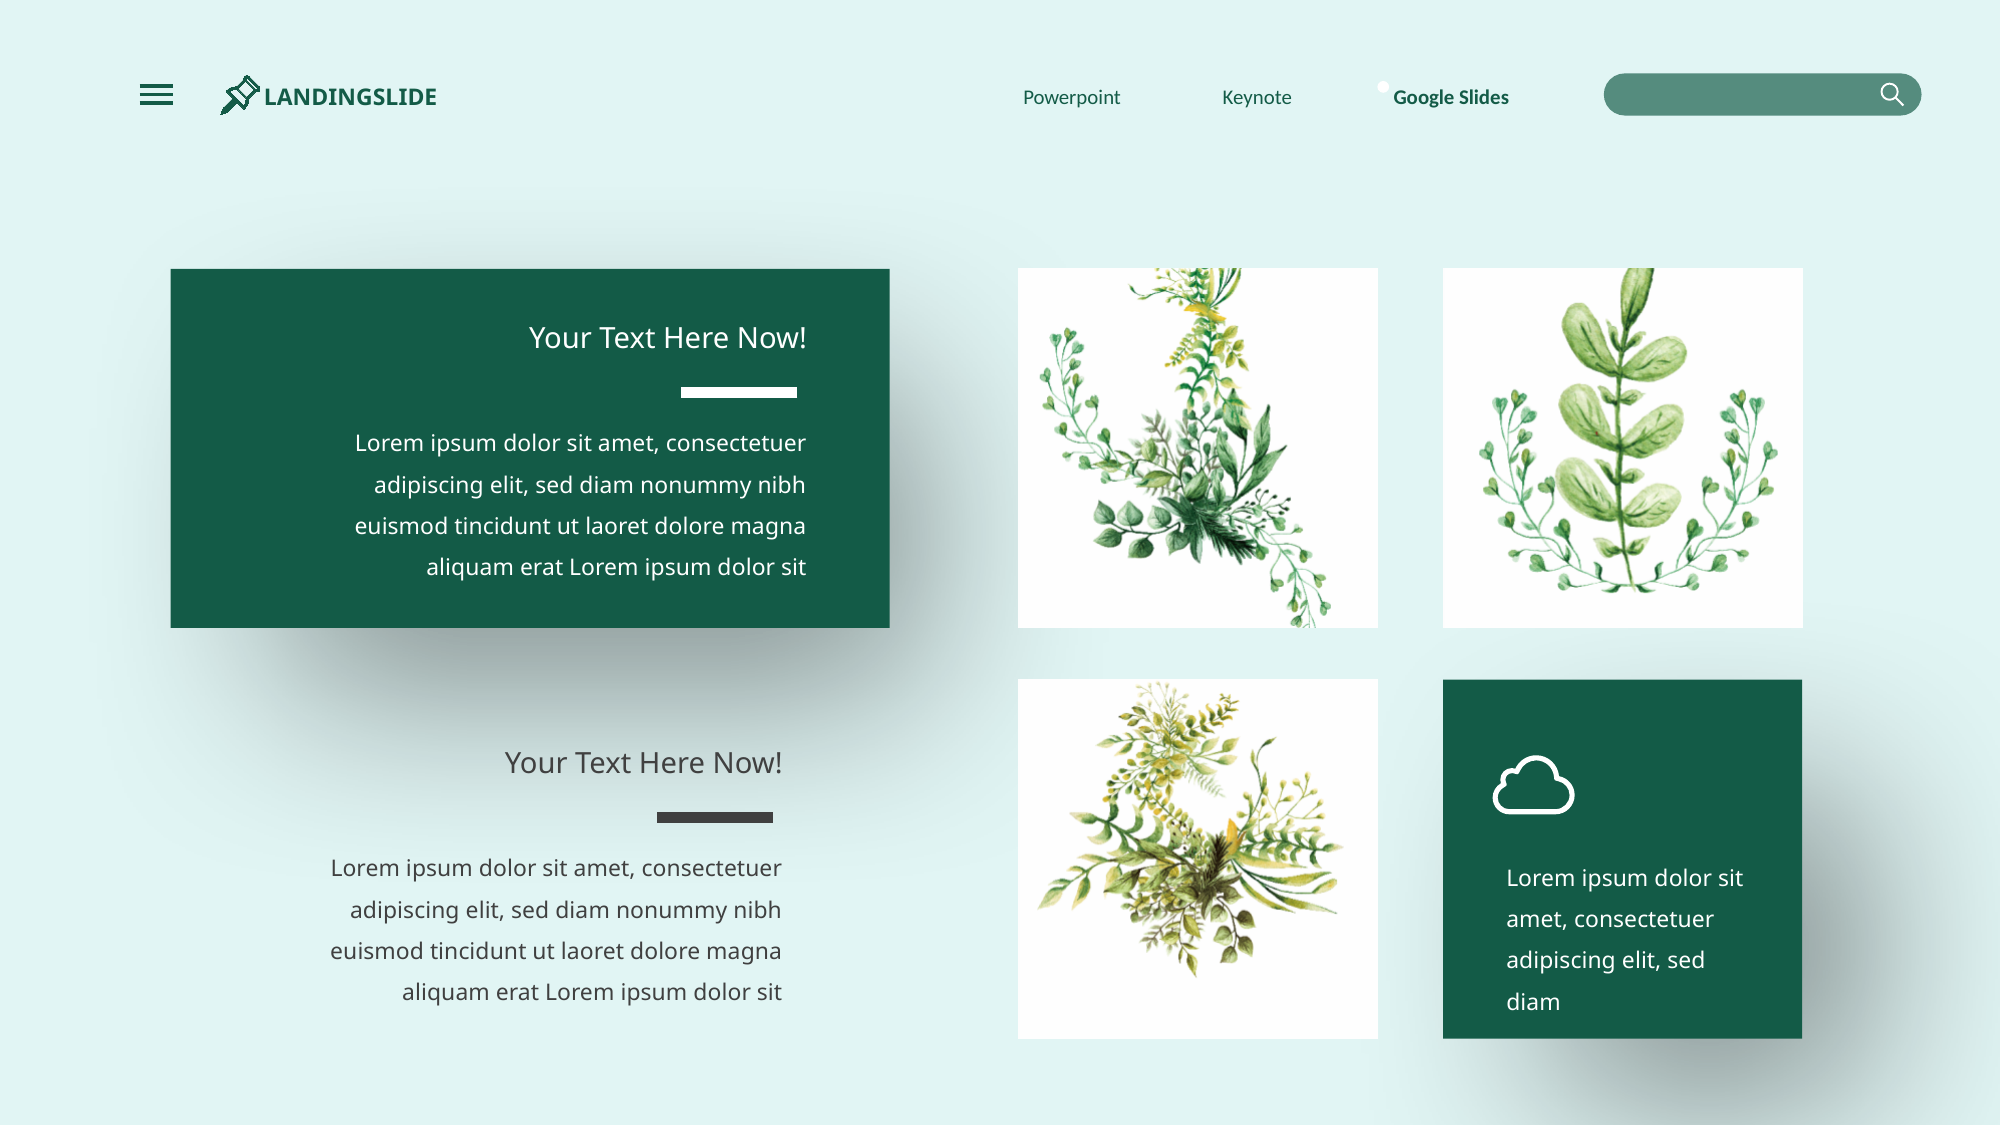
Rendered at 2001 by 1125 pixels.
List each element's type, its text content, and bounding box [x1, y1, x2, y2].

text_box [1377, 76, 1526, 117]
text_box Keynote [1207, 76, 1307, 117]
text_box [220, 75, 249, 115]
text_box Lorem ipsum dolor sit amet, consectetuer adipiscing elit, sed diam nonummy nibh euismod tincidunt ut laoret dolore magna aliquam erat Lorem ipsum dolor sit [296, 407, 822, 588]
picture [1443, 268, 1803, 628]
text_box Your Text Here Now! [461, 294, 822, 362]
text_box Powerpoint [1008, 76, 1136, 117]
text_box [139, 86, 173, 103]
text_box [1880, 82, 1904, 107]
text_box Lorem ipsum dolor sit amet, consectetuer adipiscing elit, sed diam [1491, 842, 1762, 1022]
text_box [1602, 72, 1923, 117]
text_box [170, 268, 891, 629]
text_box [1492, 755, 1575, 815]
picture [1018, 679, 1378, 1039]
text_box [1442, 679, 1803, 1040]
picture [1018, 268, 1378, 628]
text_box LANDINGSLIDE [249, 75, 453, 118]
text_box Lorem ipsum dolor sit amet, consectetuer adipiscing elit, sed diam nonummy nibh euismod tincidunt ut laoret dolore magna aliquam erat Lorem ipsum dolor sit [272, 832, 798, 1013]
text_box Your Text Here Now! [437, 719, 798, 787]
